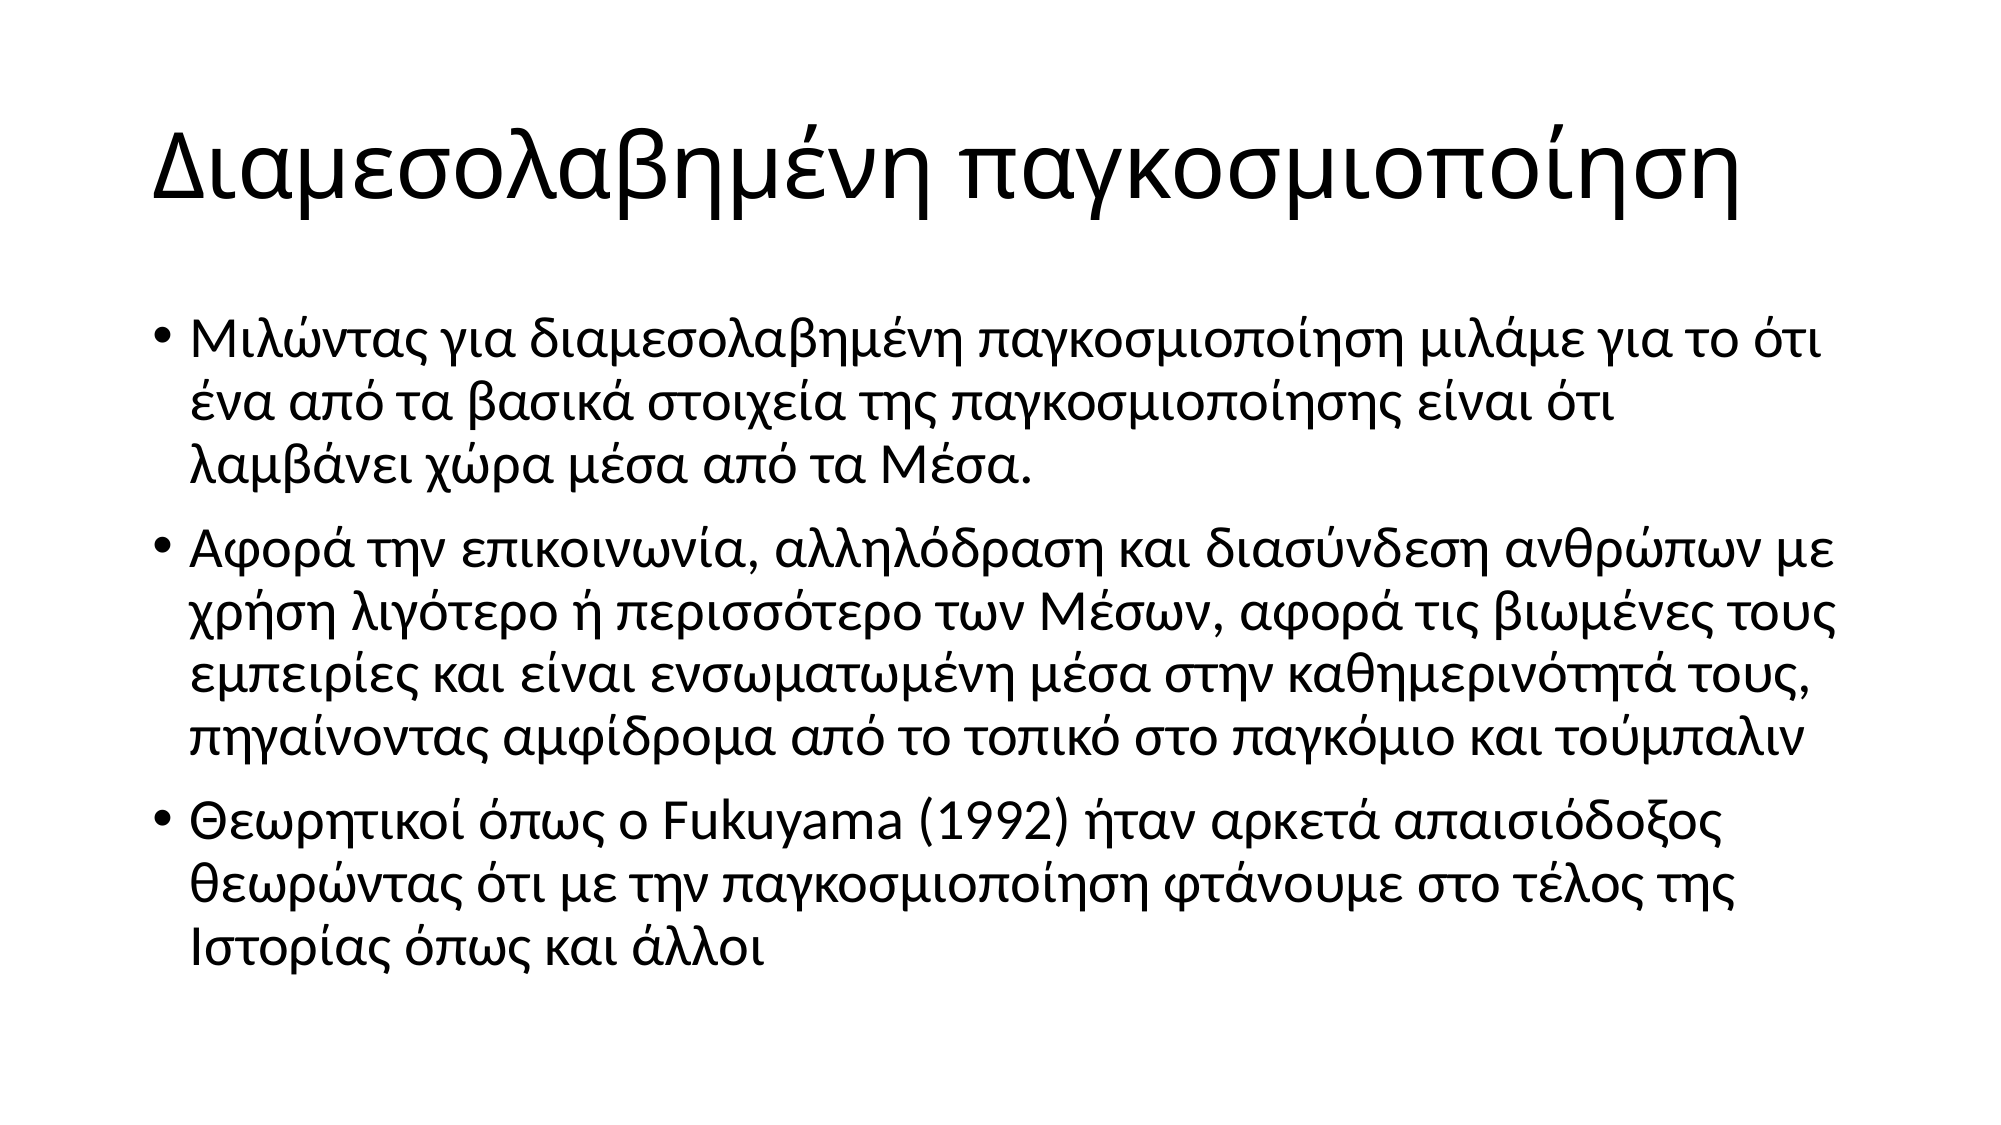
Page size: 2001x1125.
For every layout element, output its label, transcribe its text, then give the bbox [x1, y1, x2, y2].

list Μιλώντας για διαμεσολαβημένη παγκοσμιοποίηση μιλάμε για το ότι ένα από τα βασικά στοιχεία της παγκοσμιοποίησης είναι ότι λαμβάνει χώρα μέσα από τα Μέσα. Αφορά την επικοινωνία, αλληλόδραση και διασύνδεση ανθρώπων με χρήση λιγότερο ή περισσότερο των Μέσων, αφορά τις βιωμένες τους εμπειρίες και είναι ενσωματωμένη μέσα στην καθημερινότητά τους, πηγαίνοντας αμφίδρομα από το τοπικό στο παγκόμιο και τούμπαλιν Θεωρητικοί όπως ο Fukuyama (1992) ήταν αρκετά απαισιόδοξος θεωρώντας ότι με την παγκοσμιοποίηση φτάνουμε στο τέλος της Ιστορίας όπως και άλλοι [137, 299, 1863, 1014]
title Διαμεσολαβημένη παγκοσμιοποίηση [137, 59, 1863, 278]
